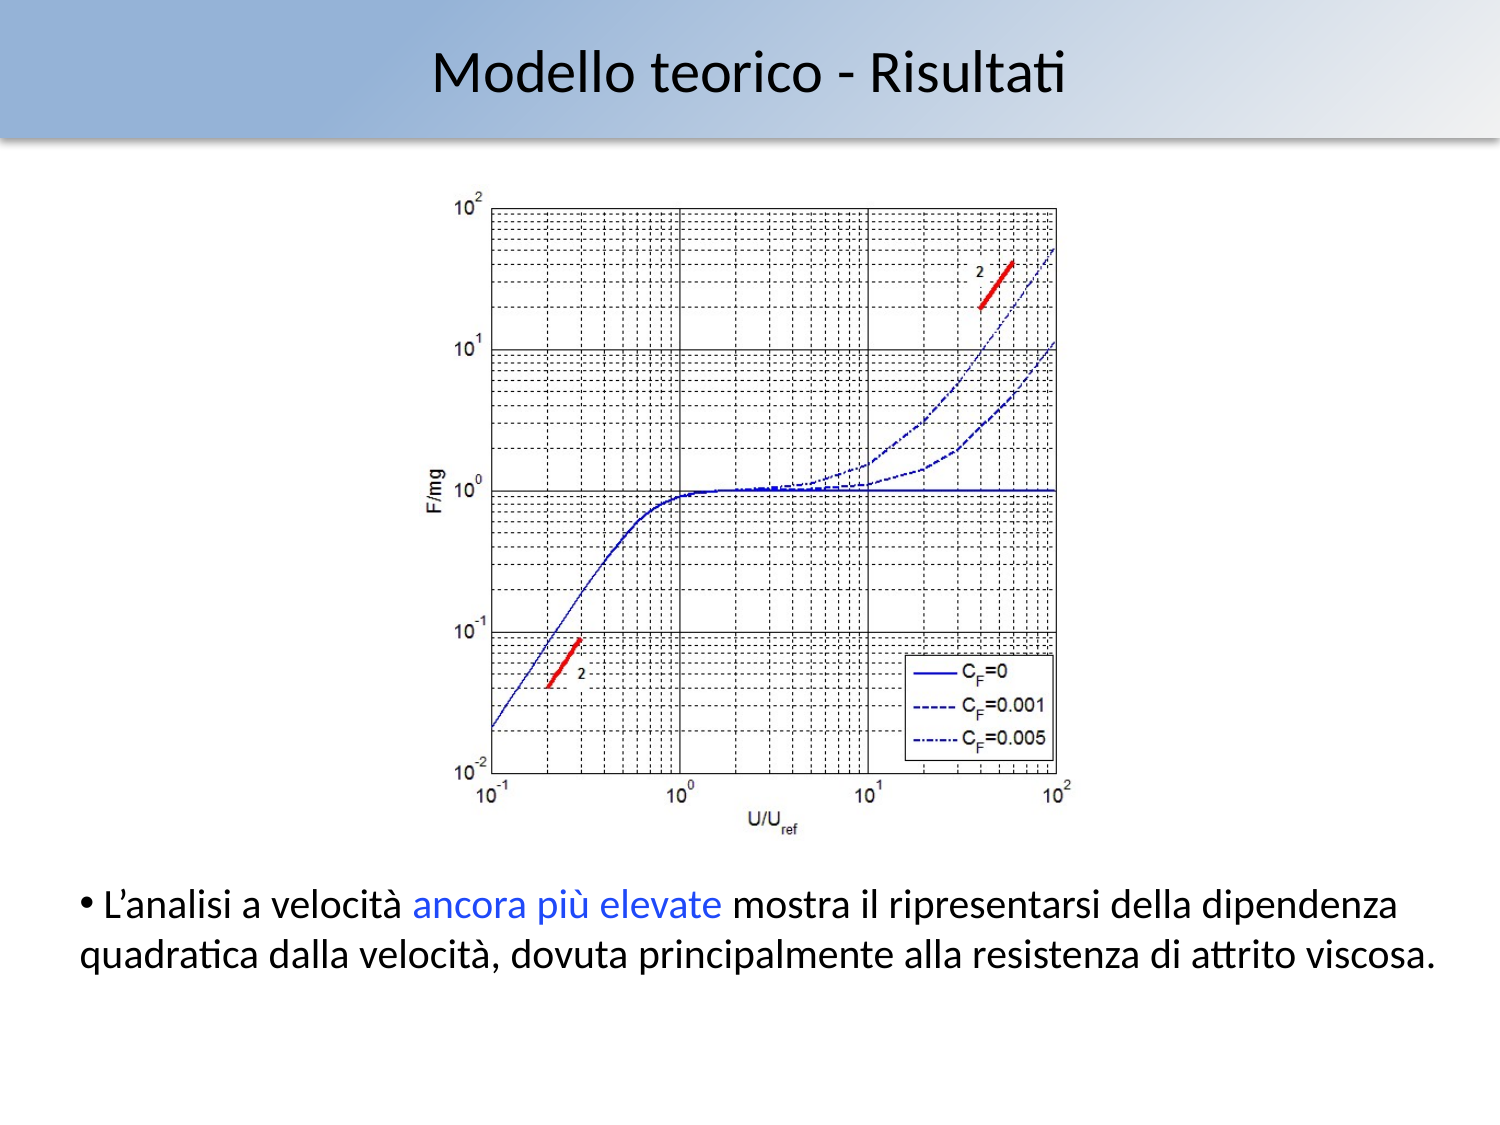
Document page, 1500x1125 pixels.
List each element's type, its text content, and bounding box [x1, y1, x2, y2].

text_box L’analisi a velocità ancora più elevate mostra il ripresentarsi della dipendenza quadratica dalla velocità, dovuta principalmente alla resistenza di attrito viscosa. [64, 869, 1459, 1035]
text_box Modello teorico - Risultati [0, 0, 1500, 138]
picture [418, 184, 1081, 841]
